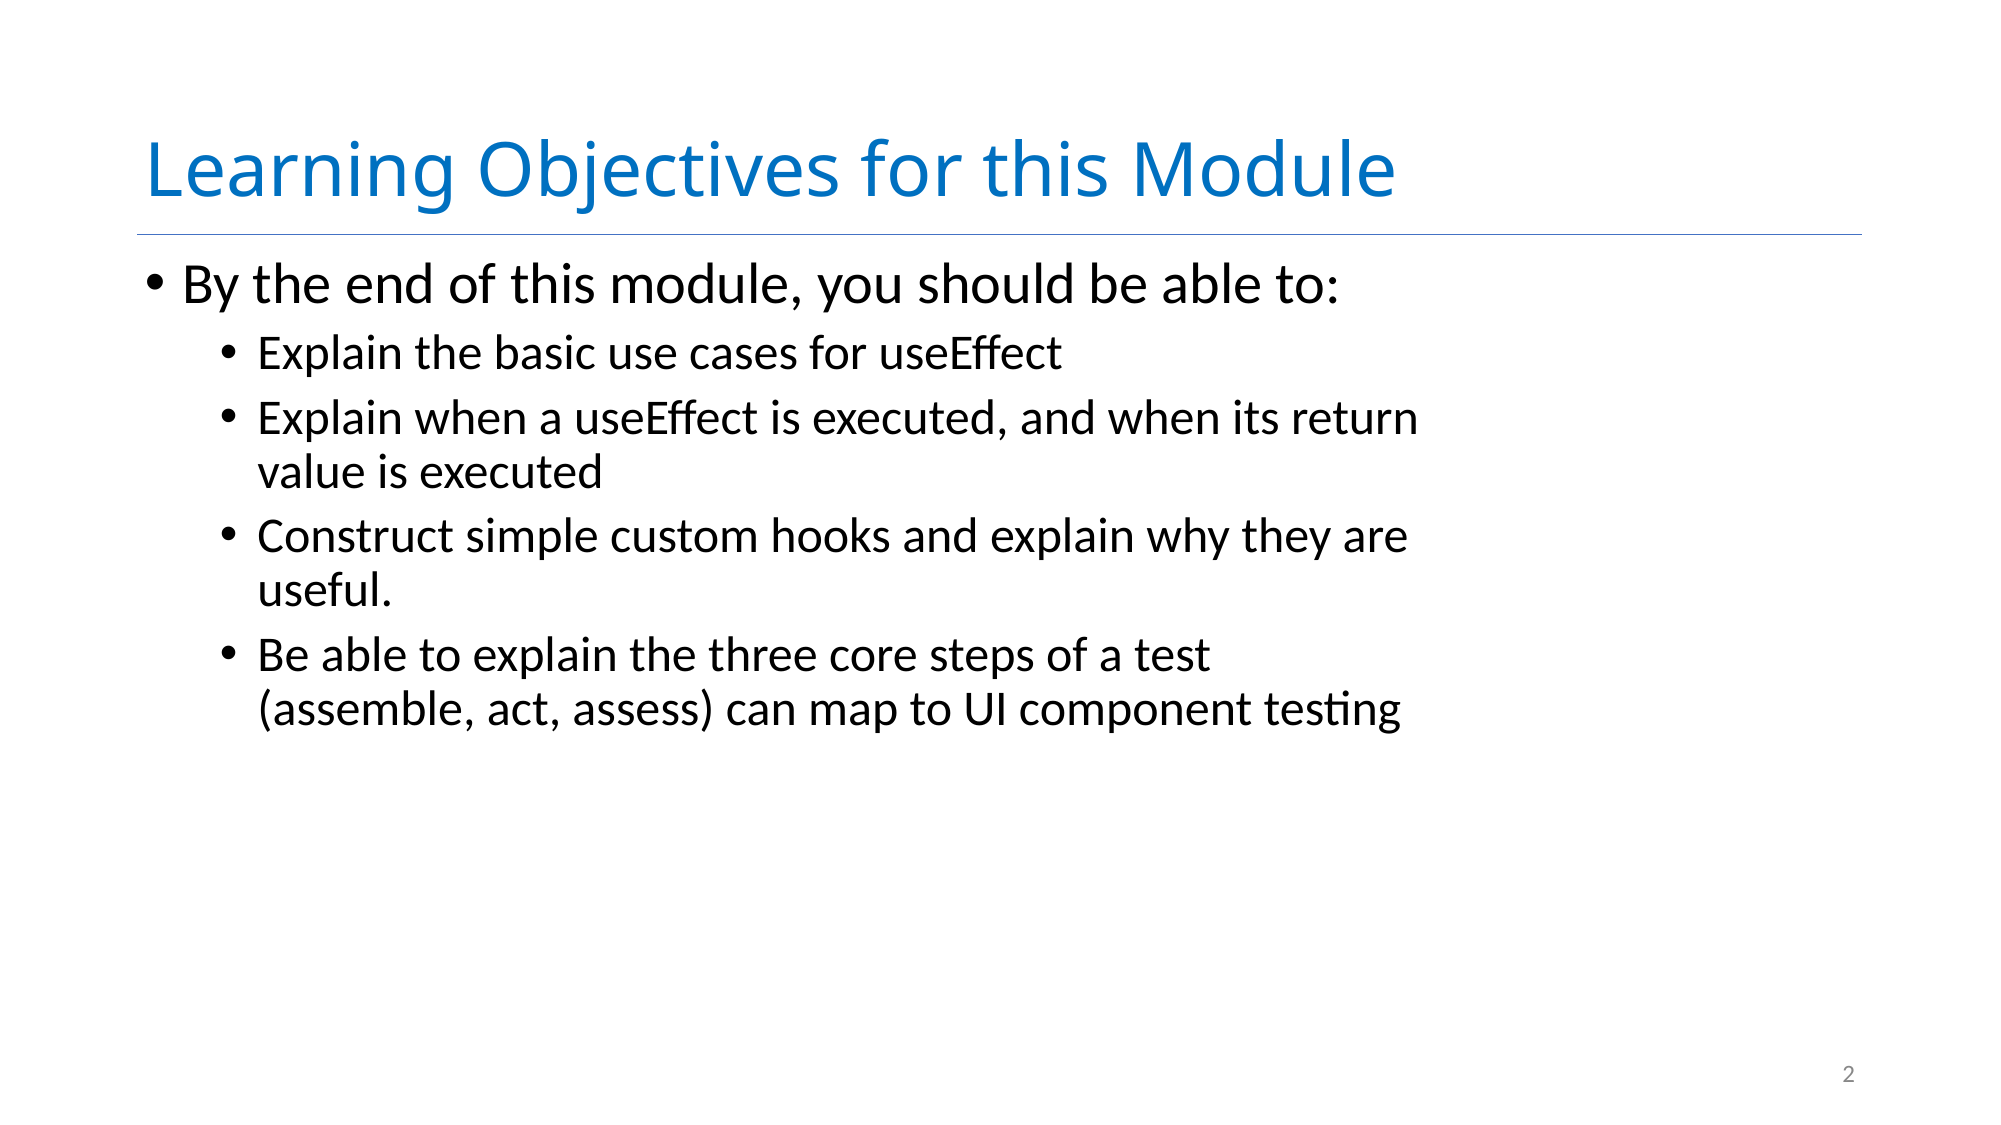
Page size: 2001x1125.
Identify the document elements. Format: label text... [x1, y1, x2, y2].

list By the end of this module, you should be able to: Explain the basic use cases for useEffect Explain when a useEffect is executed, and when its return value is executed Construct simple custom hooks and explain why they are useful. Be able to explain the three core steps of a test (assemble, act, assess) can map to UI component testing [136, 245, 1432, 961]
slide_number 2 [1819, 1051, 1863, 1094]
title Learning Objectives for this Module [136, 2, 1863, 221]
